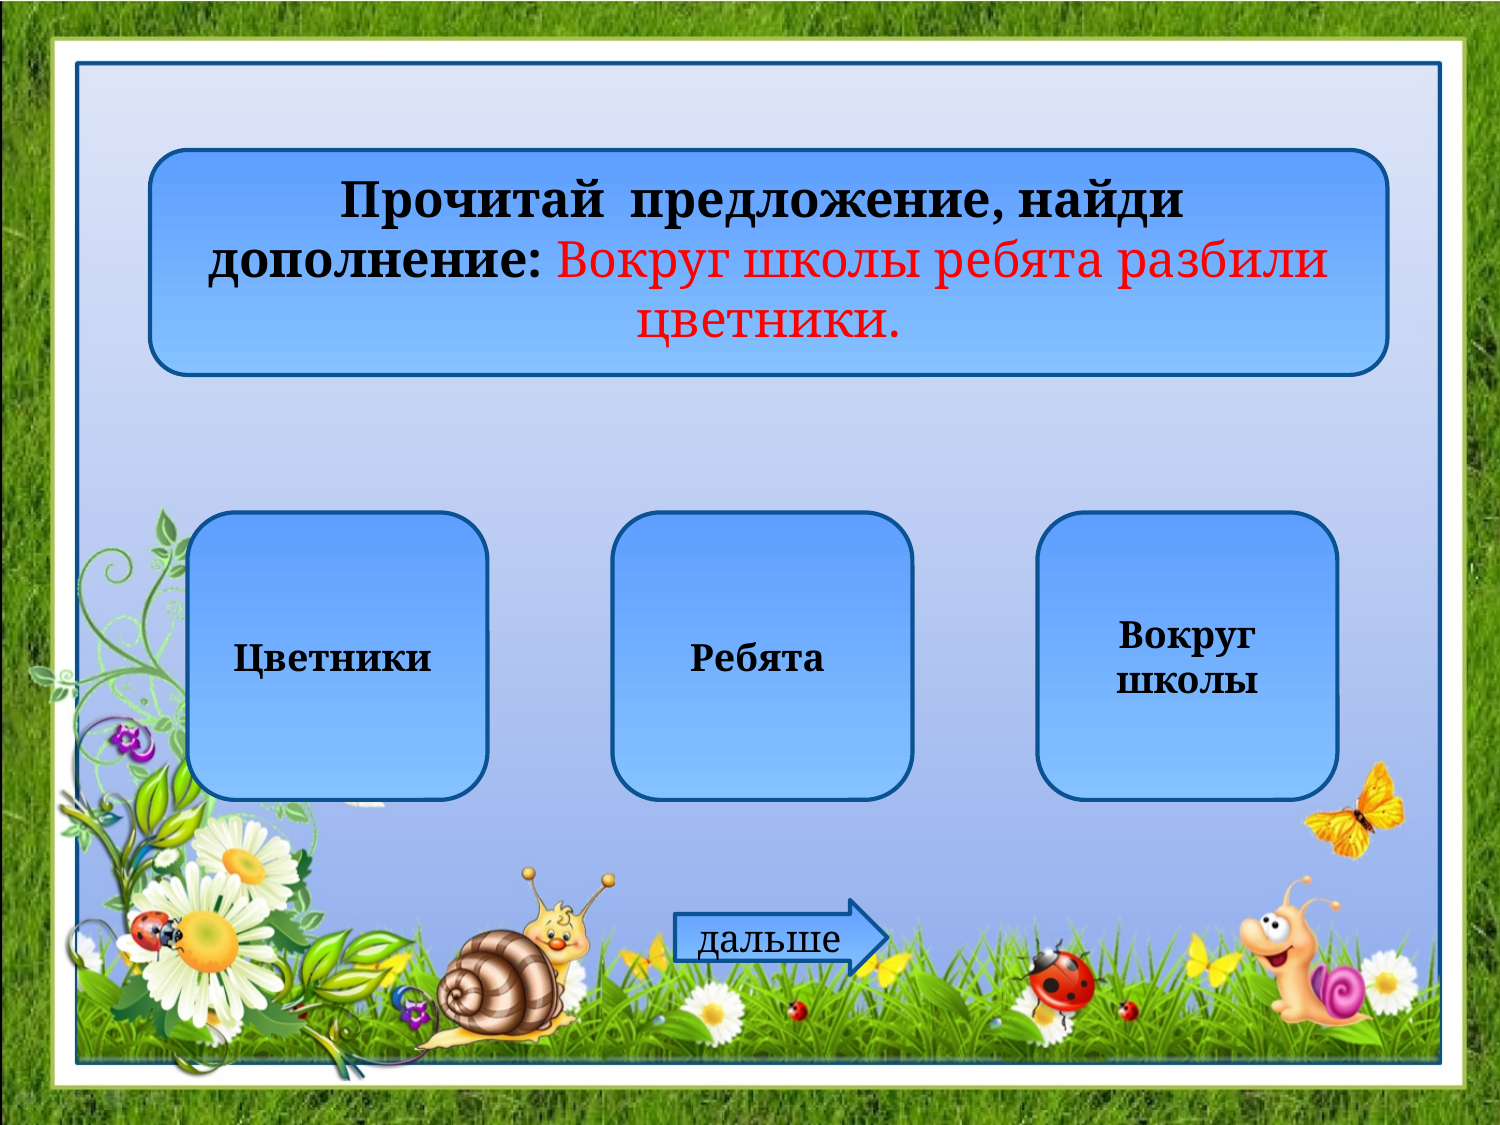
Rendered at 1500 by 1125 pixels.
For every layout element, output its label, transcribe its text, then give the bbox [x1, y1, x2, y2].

text_box Ребята [610, 510, 915, 802]
text_box Прочитай предложение, найди дополнение: Вокруг школы ребята разбили цветники. [147, 147, 1390, 378]
text_box Вокруг школы [1035, 510, 1340, 802]
text_box дальше [672, 898, 890, 977]
picture [0, 0, 1500, 1125]
text_box Цветники [185, 510, 490, 802]
